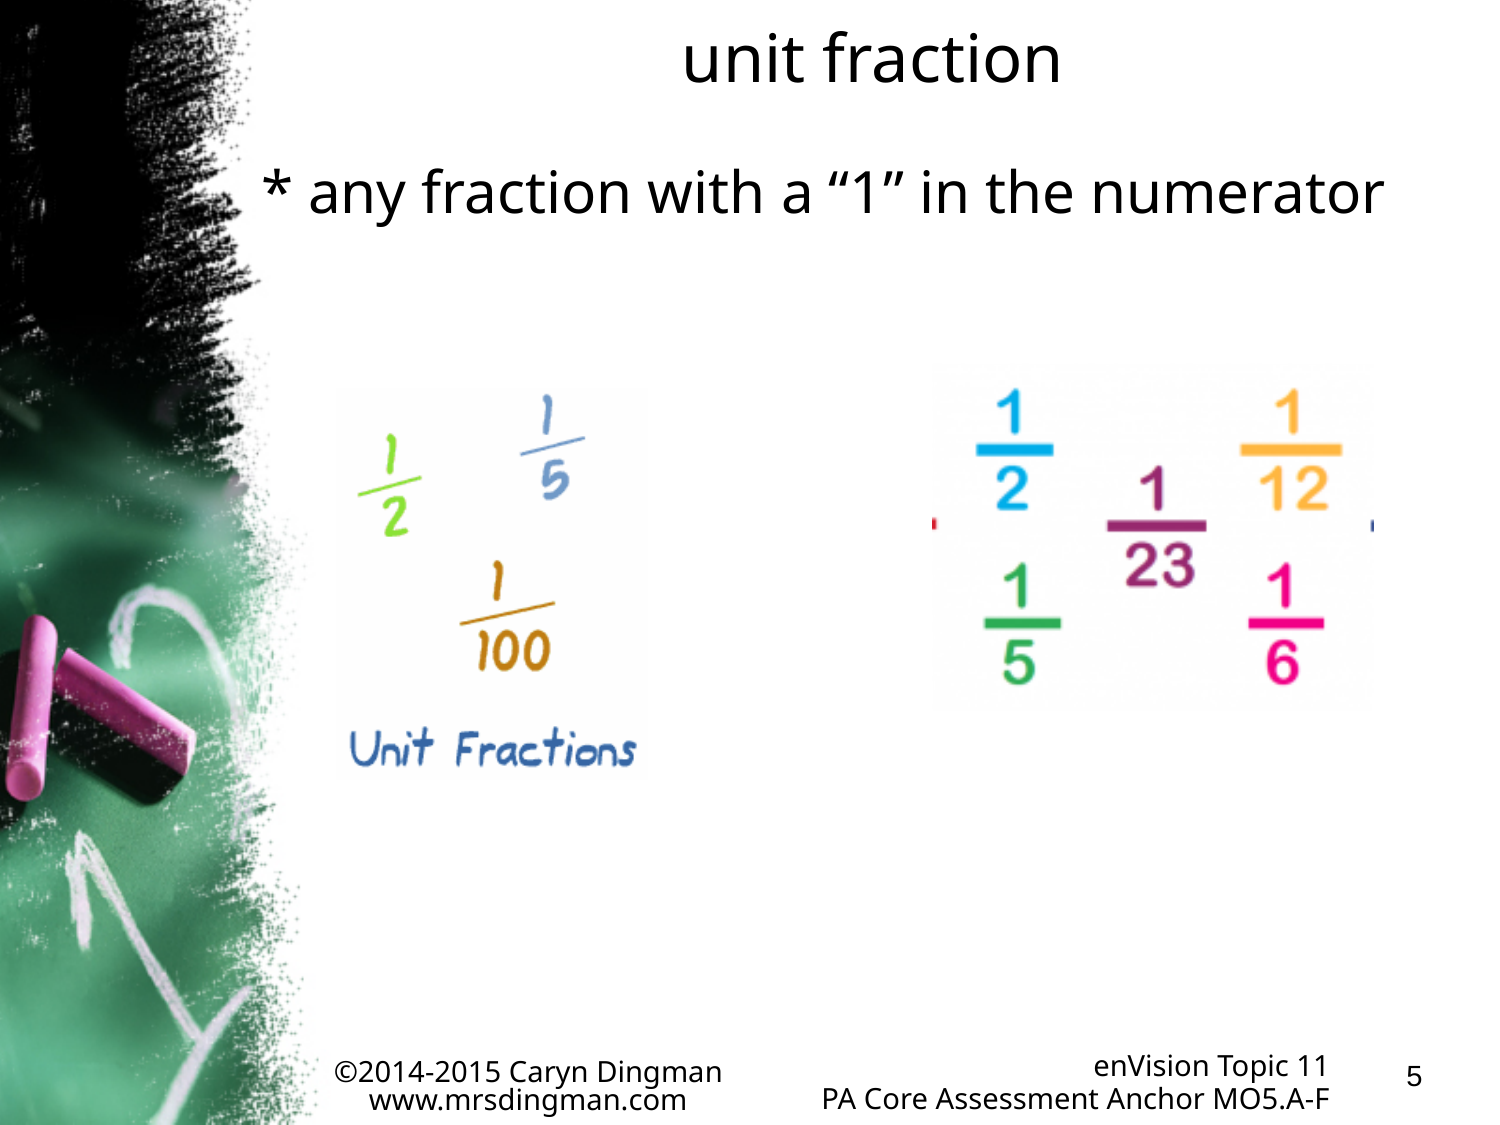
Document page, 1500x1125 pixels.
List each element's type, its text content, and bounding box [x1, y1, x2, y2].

picture [0, 0, 1500, 1125]
text_box ©2014-2015 Caryn Dingman www.mrsdingman.com [246, 1052, 811, 1124]
text_box * any fraction with a “1” in the numerator [246, 161, 1479, 233]
text_box unit fraction [246, 23, 1500, 103]
slide_number 5 [1212, 1050, 1438, 1125]
text_box enVision Topic 11 PA Core Assessment Anchor MO5.A-F [762, 1046, 1345, 1123]
